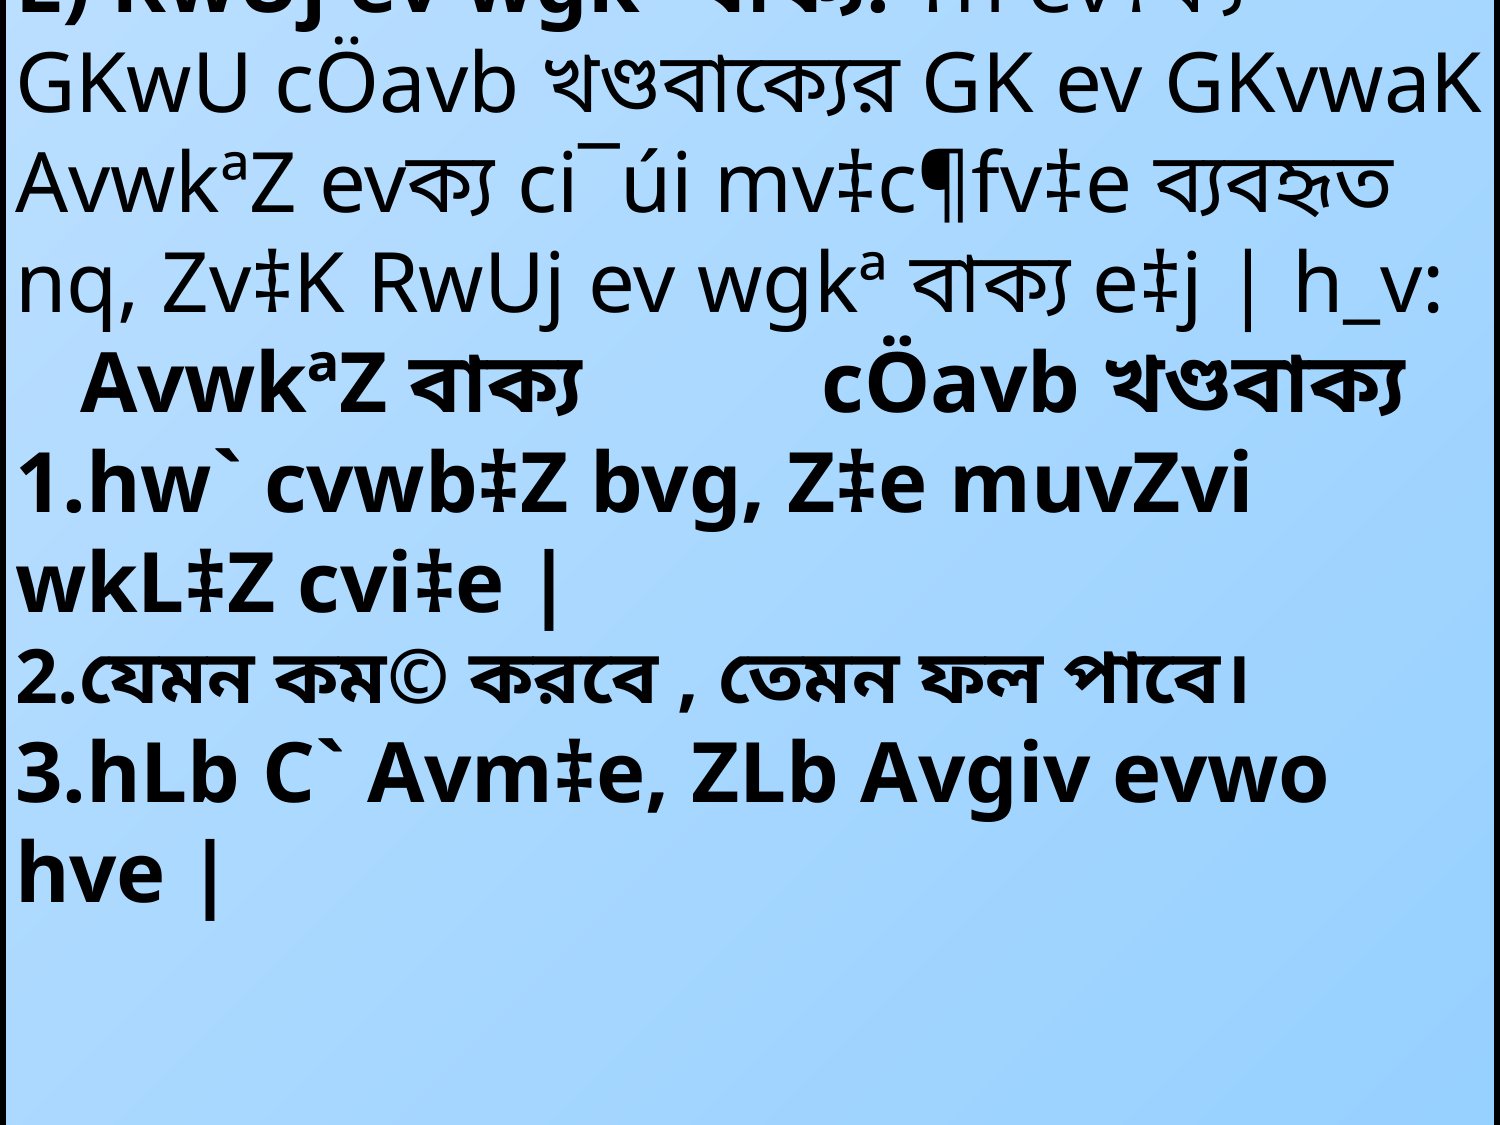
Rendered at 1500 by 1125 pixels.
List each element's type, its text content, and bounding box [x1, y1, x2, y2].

text_box L) RwUj ev wgkª বাক্য: †h ev‡ক্য GKwU cÖavb খণ্ডবাক্যের GK ev GKvwaK AvwkªZ evক্য ci¯úi mv‡c¶fv‡e ব্যবহৃত nq, Zv‡K RwUj ev wgkª বাক্য e‡j | h_v: AvwkªZ বাক্য cÖavb খণ্ডবাক্য 1.hw` cvwb‡Z bvg, Z‡e muvZvi wkL‡Z cvi‡e | 2.যেমন কম© করবে , তেমন ফল পাবে। 3.hLb C` Avm‡e, ZLb Avgiv evwo hve | [0, 0, 1500, 1125]
